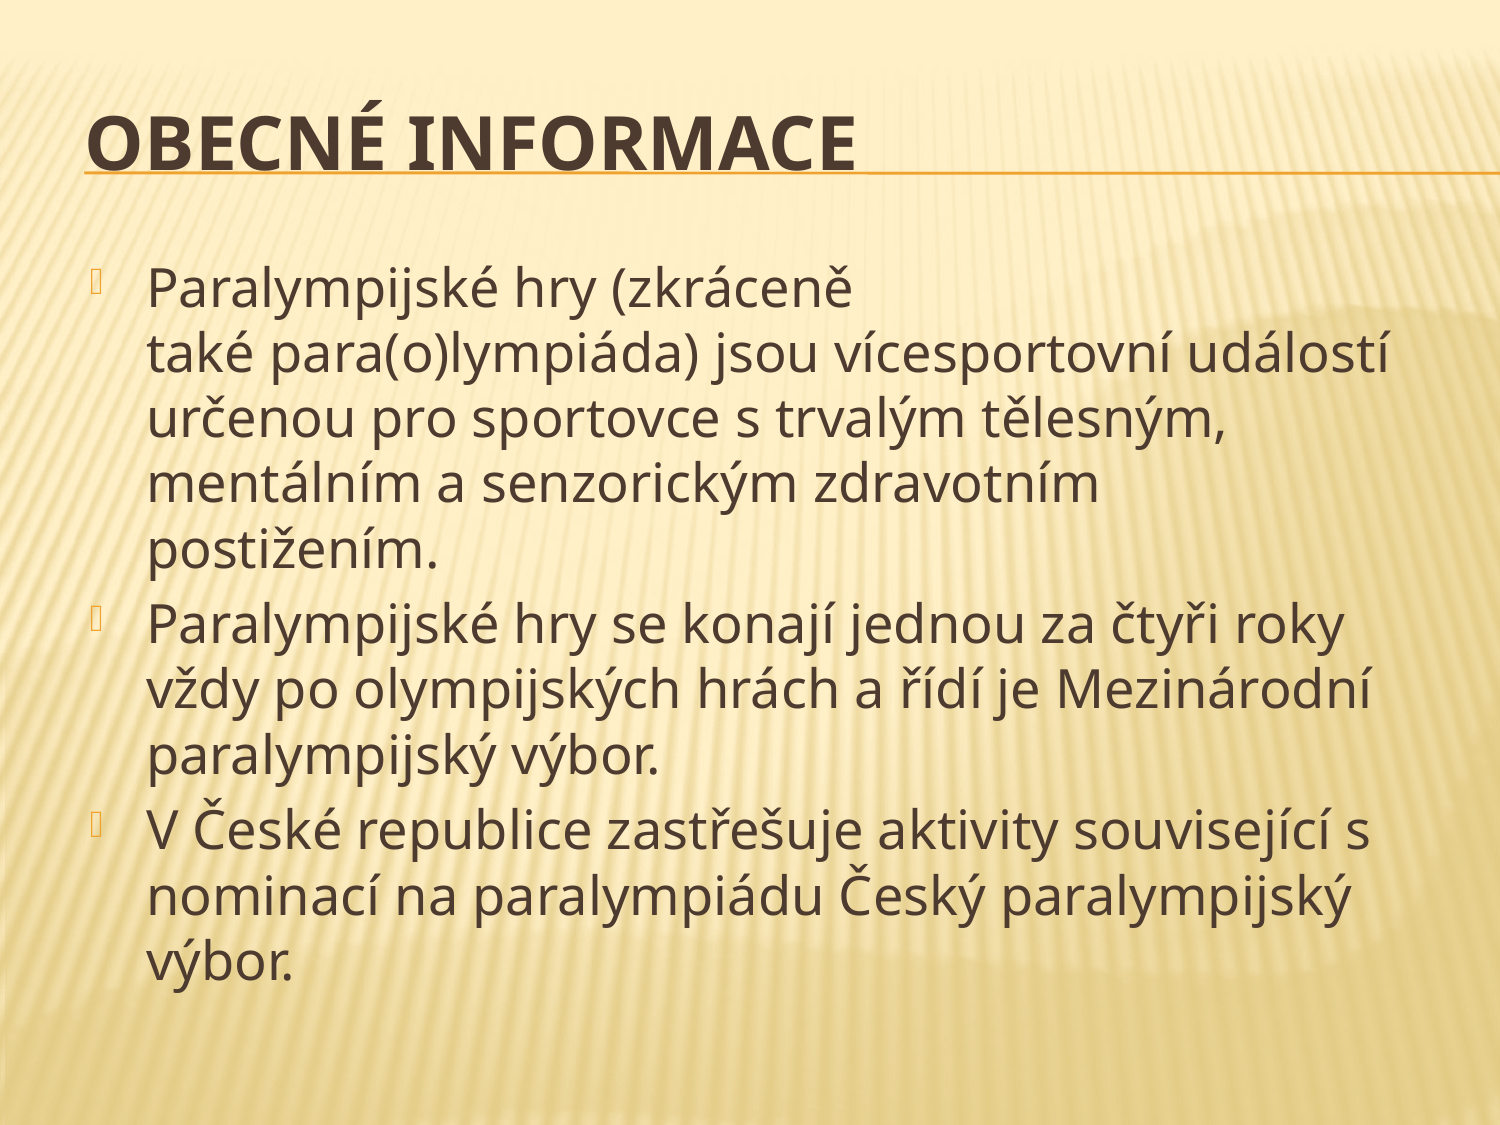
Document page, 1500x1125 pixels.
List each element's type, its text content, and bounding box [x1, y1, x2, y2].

list Paralympijské hry (zkráceně také para(o)lympiáda) jsou vícesportovní událostí určenou pro sportovce s trvalým tělesným, mentálním a senzorickým zdravotním postižením. Paralympijské hry se konají jednou za čtyři roky vždy po olympijských hrách a řídí je Mezinárodní paralympijský výbor. V České republice zastřešuje aktivity související s nominací na paralympiádu Český paralympijský výbor. [75, 246, 1425, 1005]
title Obecné informace [70, 46, 1421, 235]
